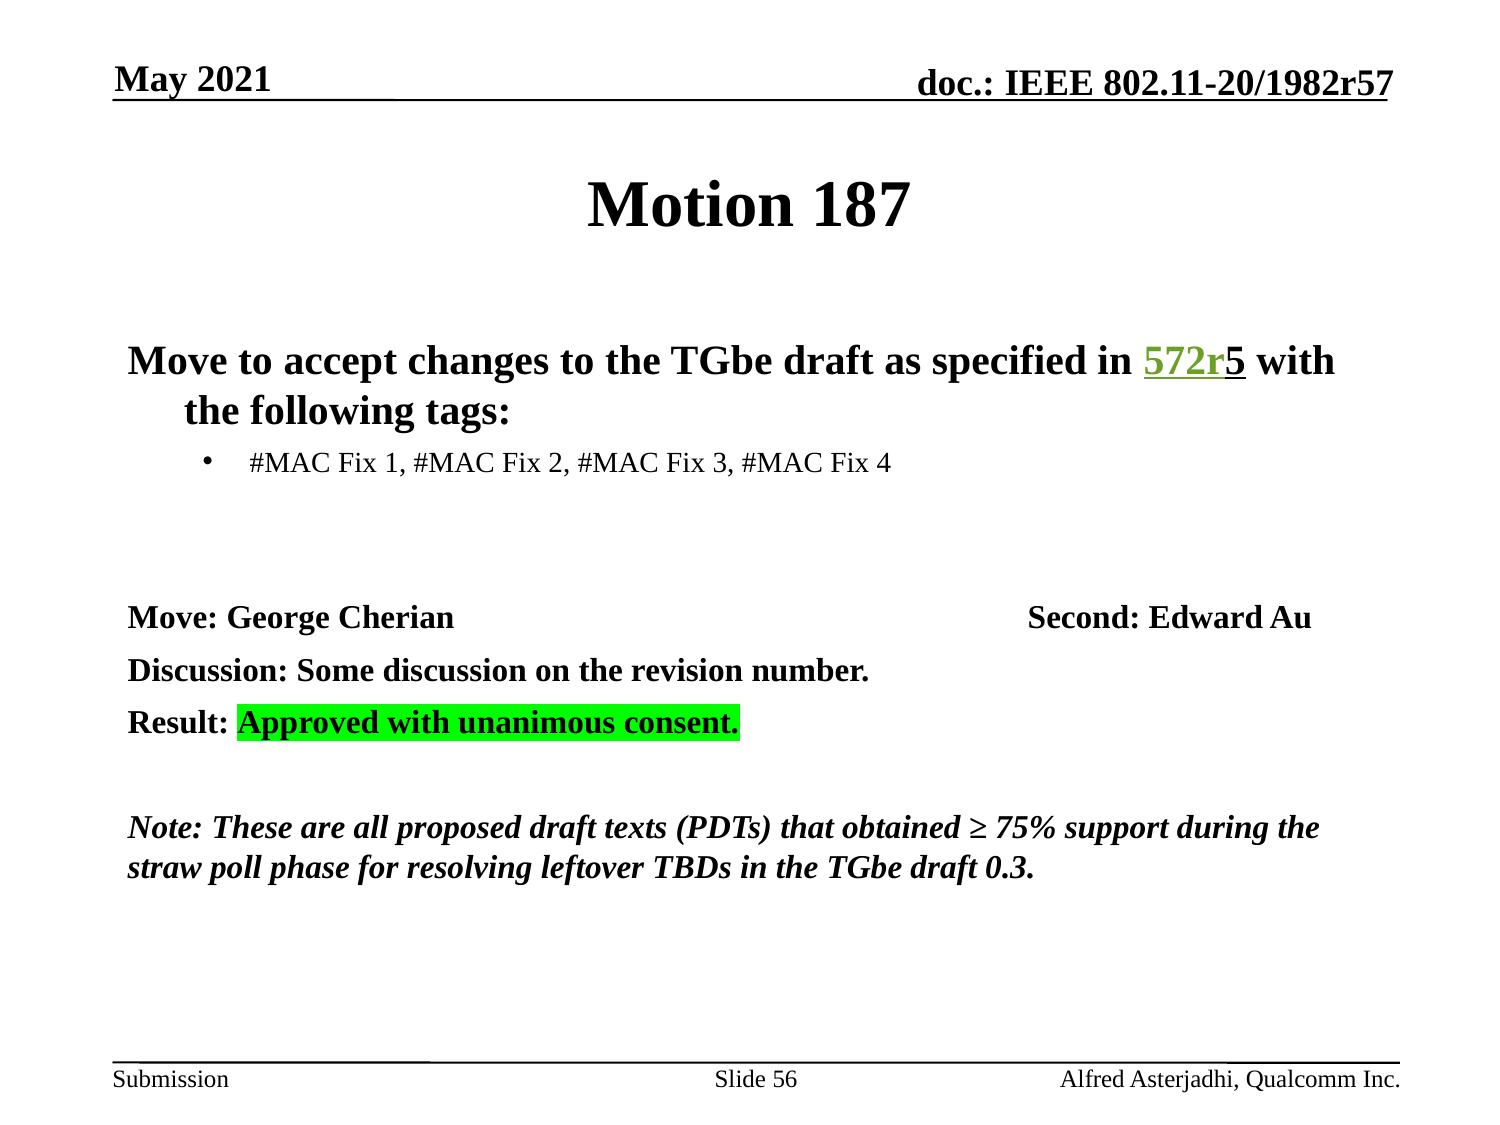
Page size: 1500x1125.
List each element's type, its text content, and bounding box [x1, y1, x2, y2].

footer Alfred Asterjadhi, Qualcomm Inc. [878, 1061, 1402, 1093]
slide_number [114, 54, 423, 100]
slide_number Slide 56 [712, 1061, 800, 1123]
list Move to accept changes to the TGbe draft as specified in 572r5 with the following tags: #MAC Fix 1, #MAC Fix 2, #MAC Fix 3, #MAC Fix 4 Move: George Cherian Second: Edward Au Discussion: Some discussion on the revision number. Result: Approved with unanimous consent. Note: These are all proposed draft texts (PDTs) that obtained ≥ 75% support during the straw poll phase for resolving leftover TBDs in the TGbe draft 0.3. [112, 324, 1388, 1000]
title Motion 187 [112, 112, 1388, 288]
